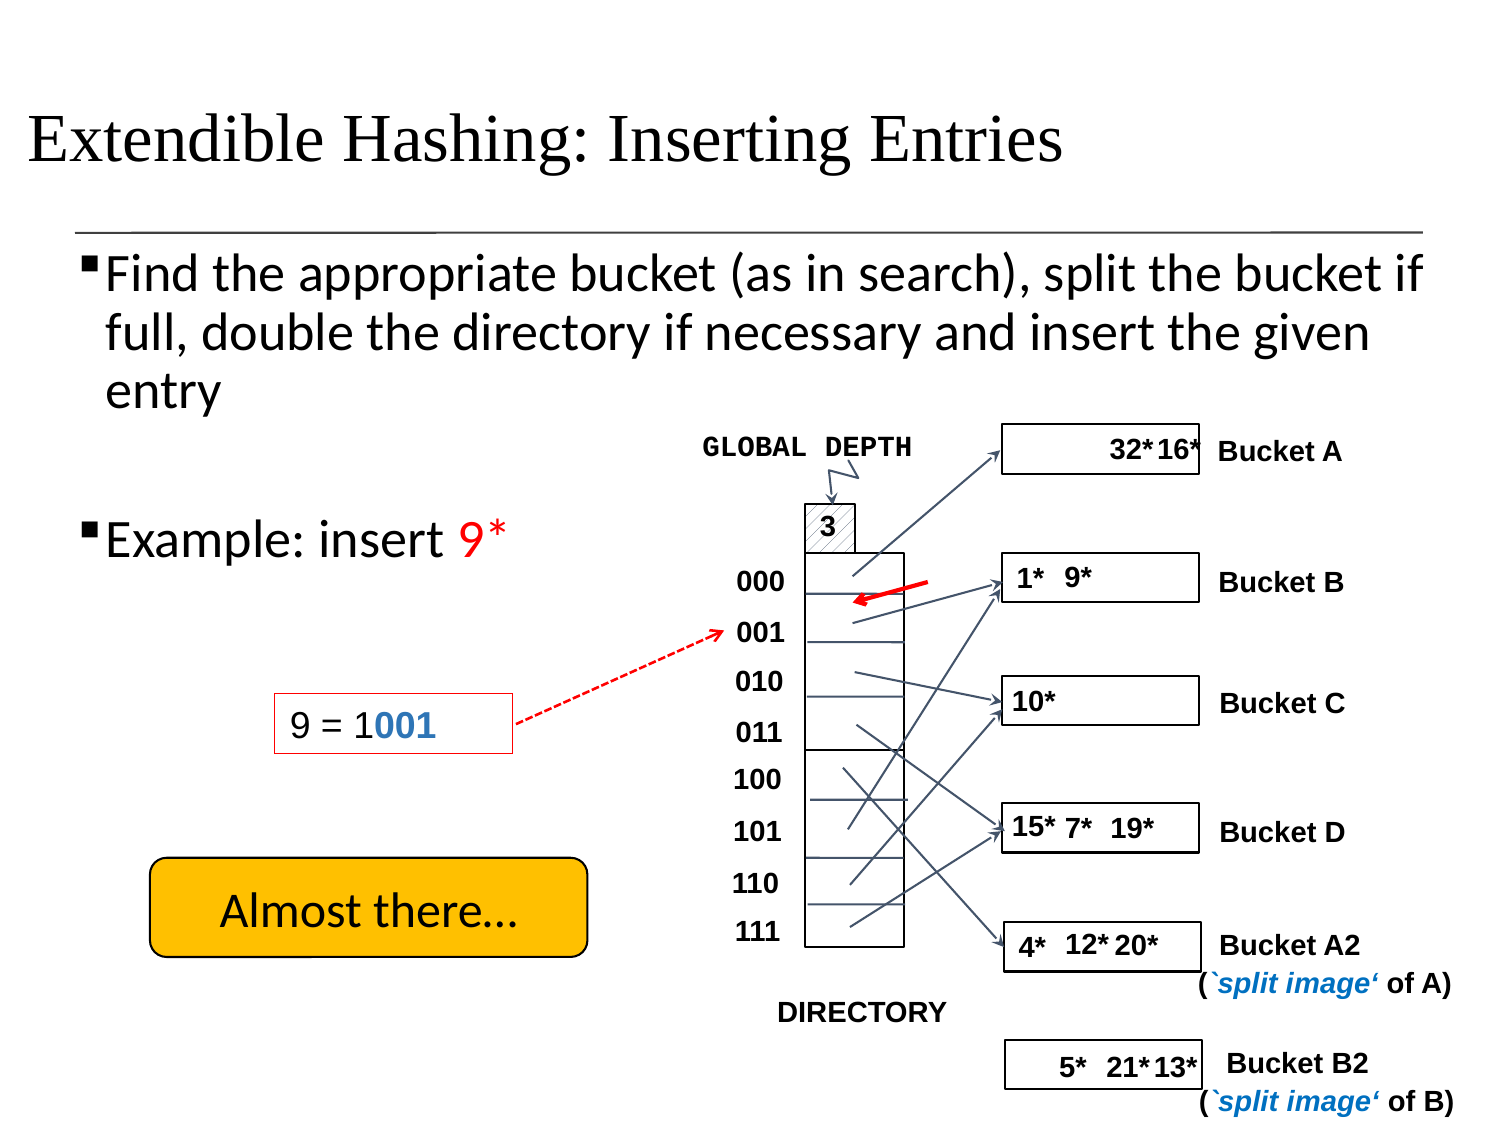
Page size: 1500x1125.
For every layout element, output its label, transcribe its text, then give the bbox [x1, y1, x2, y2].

text_box [1002, 803, 1200, 853]
text_box 16* [1142, 423, 1216, 473]
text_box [852, 582, 1004, 624]
text_box (`split image‘ of A) [1183, 956, 1468, 1007]
text_box [874, 800, 904, 828]
text_box 110 [716, 857, 794, 907]
text_box Bucket A [1202, 425, 1358, 475]
text_box Almost there… [148, 856, 589, 959]
text_box [1002, 676, 1200, 726]
text_box 101 [718, 804, 797, 855]
text_box [987, 831, 1001, 844]
text_box (`split image‘ of B) [1183, 1074, 1470, 1125]
text_box Bucket C [1204, 677, 1361, 727]
text_box DIRECTORY [762, 986, 963, 1036]
text_box [876, 831, 904, 857]
text_box [805, 553, 904, 593]
text_box 010 [725, 654, 799, 705]
text_box 9* [1049, 551, 1108, 601]
text_box [900, 824, 904, 834]
text_box GLOBAL DEPTH [687, 420, 928, 470]
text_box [515, 630, 725, 725]
text_box Bucket D [1204, 806, 1361, 856]
text_box [825, 460, 859, 506]
text_box [805, 503, 855, 553]
text_box 32* [1094, 422, 1169, 473]
text_box [991, 818, 1005, 832]
text_box 5* [1044, 1040, 1091, 1091]
text_box 20* [1099, 918, 1174, 969]
text_box [1005, 1040, 1044, 1090]
text_box 10* [997, 674, 1071, 725]
text_box 21* [1091, 1040, 1138, 1091]
text_box [870, 754, 904, 799]
text_box Bucket A2 [1204, 919, 1376, 956]
text_box [986, 450, 1001, 463]
text_box 19* [1108, 802, 1170, 852]
text_box 100 [718, 753, 797, 803]
title Extendible Hashing: Inserting Entries [12, 45, 1475, 233]
text_box 7* [1050, 802, 1108, 852]
text_box [989, 709, 1003, 723]
text_box [805, 594, 904, 749]
text_box 111 [719, 904, 796, 955]
text_box Bucket B2 [1211, 1037, 1384, 1074]
text_box 13* [1138, 1040, 1213, 1091]
text_box 011 [720, 706, 798, 756]
text_box 000 [721, 554, 801, 605]
text_box 1* [1001, 551, 1060, 602]
text_box 3 [804, 499, 851, 550]
text_box 15* [997, 799, 1071, 850]
text_box [898, 749, 904, 757]
text_box [805, 858, 904, 947]
text_box 9 = 1001 [274, 693, 513, 754]
text_box [1002, 424, 1200, 474]
list Find the appropriate bucket (as in search), split the bucket if full, double the directory if necessary and insert the given entry Example: insert 9* [62, 237, 1450, 1050]
text_box 001 [721, 605, 801, 656]
text_box 4* [1003, 920, 1062, 971]
text_box Bucket B [1203, 556, 1360, 606]
text_box [805, 749, 897, 857]
text_box [988, 693, 1003, 706]
text_box 12* [1050, 918, 1125, 968]
text_box [991, 933, 1005, 948]
text_box [1004, 922, 1201, 972]
text_box [1004, 553, 1200, 603]
